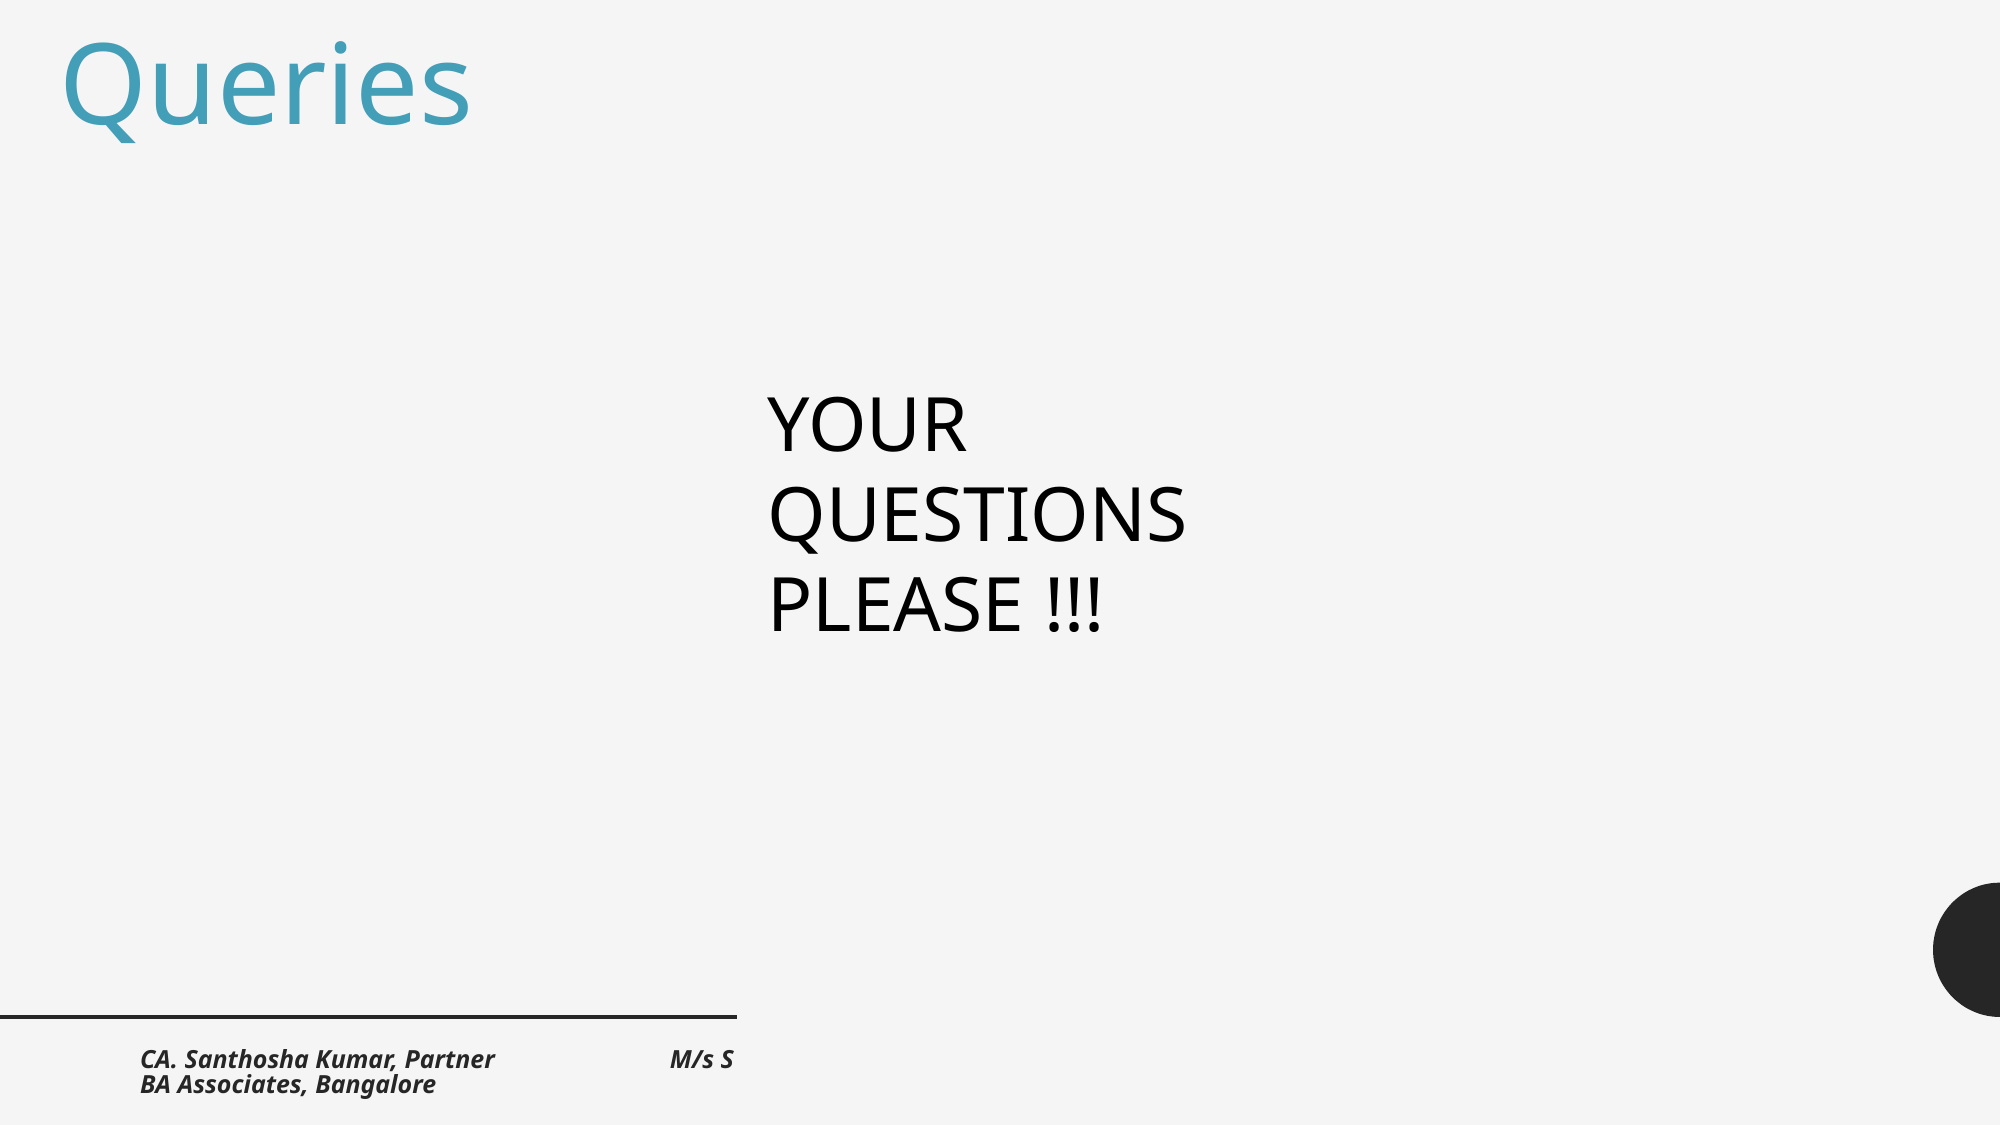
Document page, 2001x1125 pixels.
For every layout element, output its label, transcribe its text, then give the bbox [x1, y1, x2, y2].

text_box YOUR QUESTIONS PLEASE !!! [752, 368, 1282, 654]
footer CA. Santhosha Kumar, Partner M/s SBA Associates, Bangalore [125, 1035, 751, 1096]
text_box Queries [44, 4, 489, 155]
